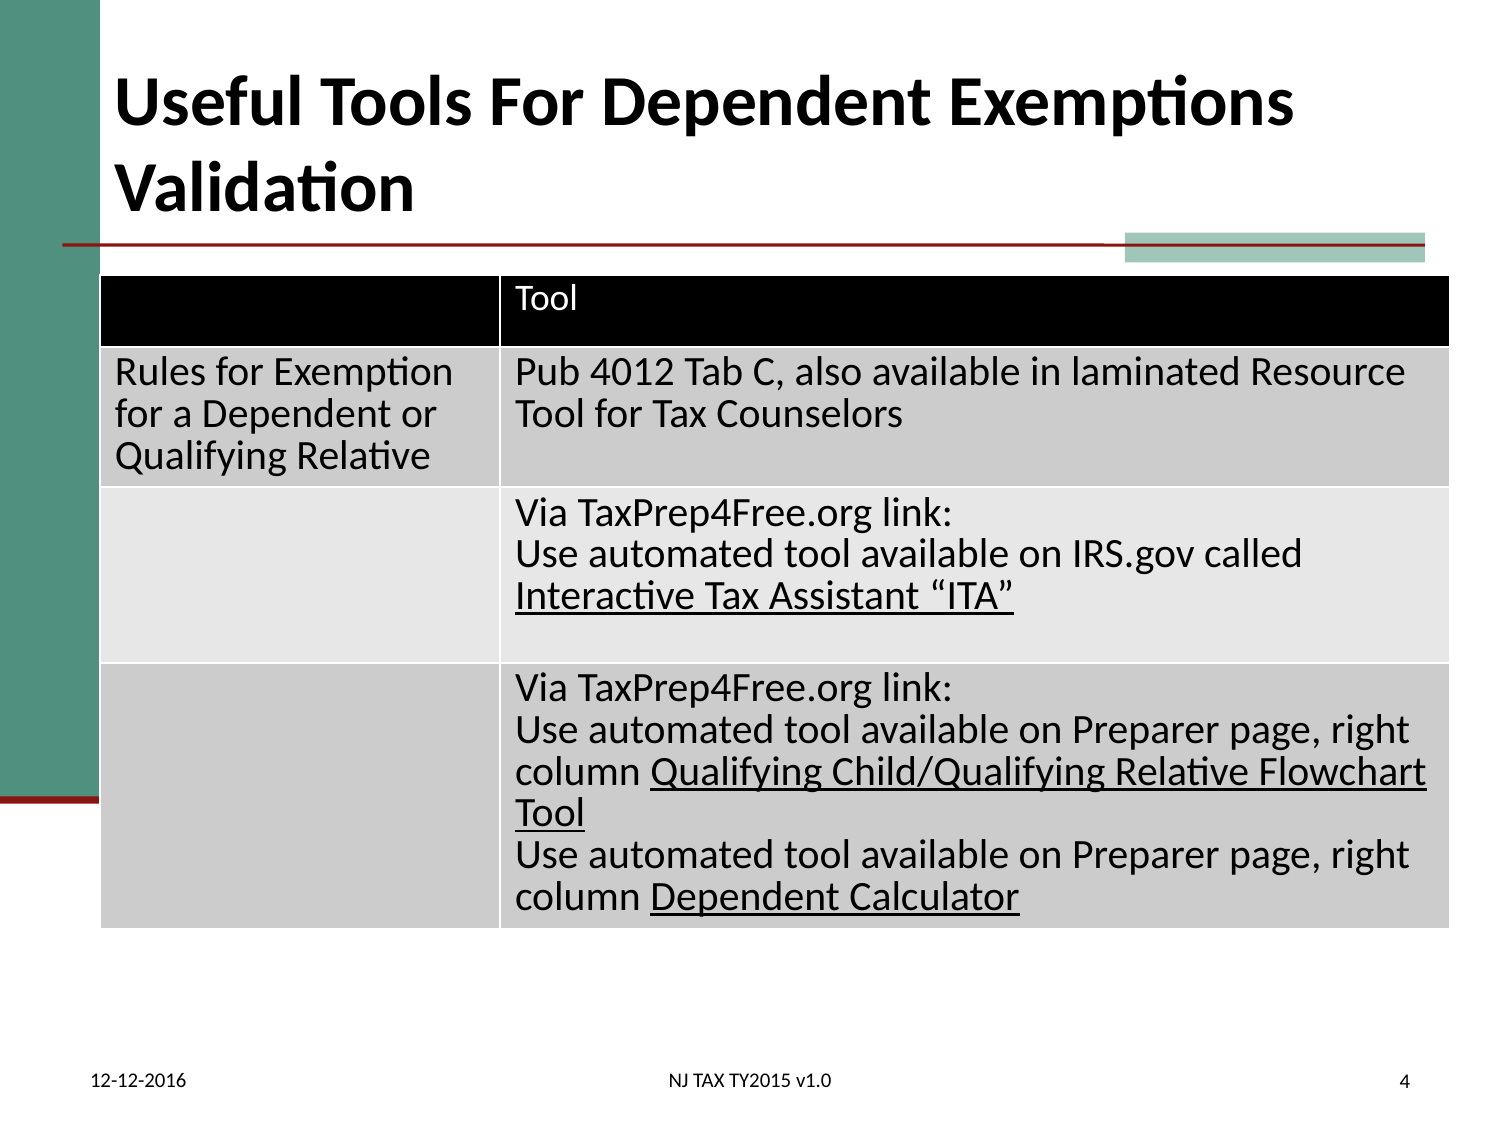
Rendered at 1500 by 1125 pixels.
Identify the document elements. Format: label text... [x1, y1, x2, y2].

table_cell [101, 488, 499, 662]
footer NJ TAX TY2015 v1.0 [496, 1050, 1004, 1100]
table_cell Via TaxPrep4Free.org link: Use automated tool available on IRS.gov called Interactive Tax Assistant “ITA” [501, 488, 1449, 662]
title Useful Tools For Dependent Exemptions Validation [99, 45, 1425, 234]
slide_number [74, 1049, 401, 1100]
table_cell Pub 4012 Tab C, also available in laminated Resource Tool for Tax Counselors [501, 348, 1449, 486]
table_cell Rules for Exemption for a Dependent or Qualifying Relative [101, 348, 499, 486]
table_cell Via TaxPrep4Free.org link: Use automated tool available on Preparer page, right column Qualifying Child/Qualifying Relative Flowchart Tool Use automated tool available on Preparer page, right column Dependent Calculator [501, 664, 1449, 928]
table_cell [101, 664, 499, 928]
slide_number 4 [1112, 1049, 1426, 1101]
table_header [101, 276, 499, 346]
table_header Tool [501, 276, 1449, 346]
